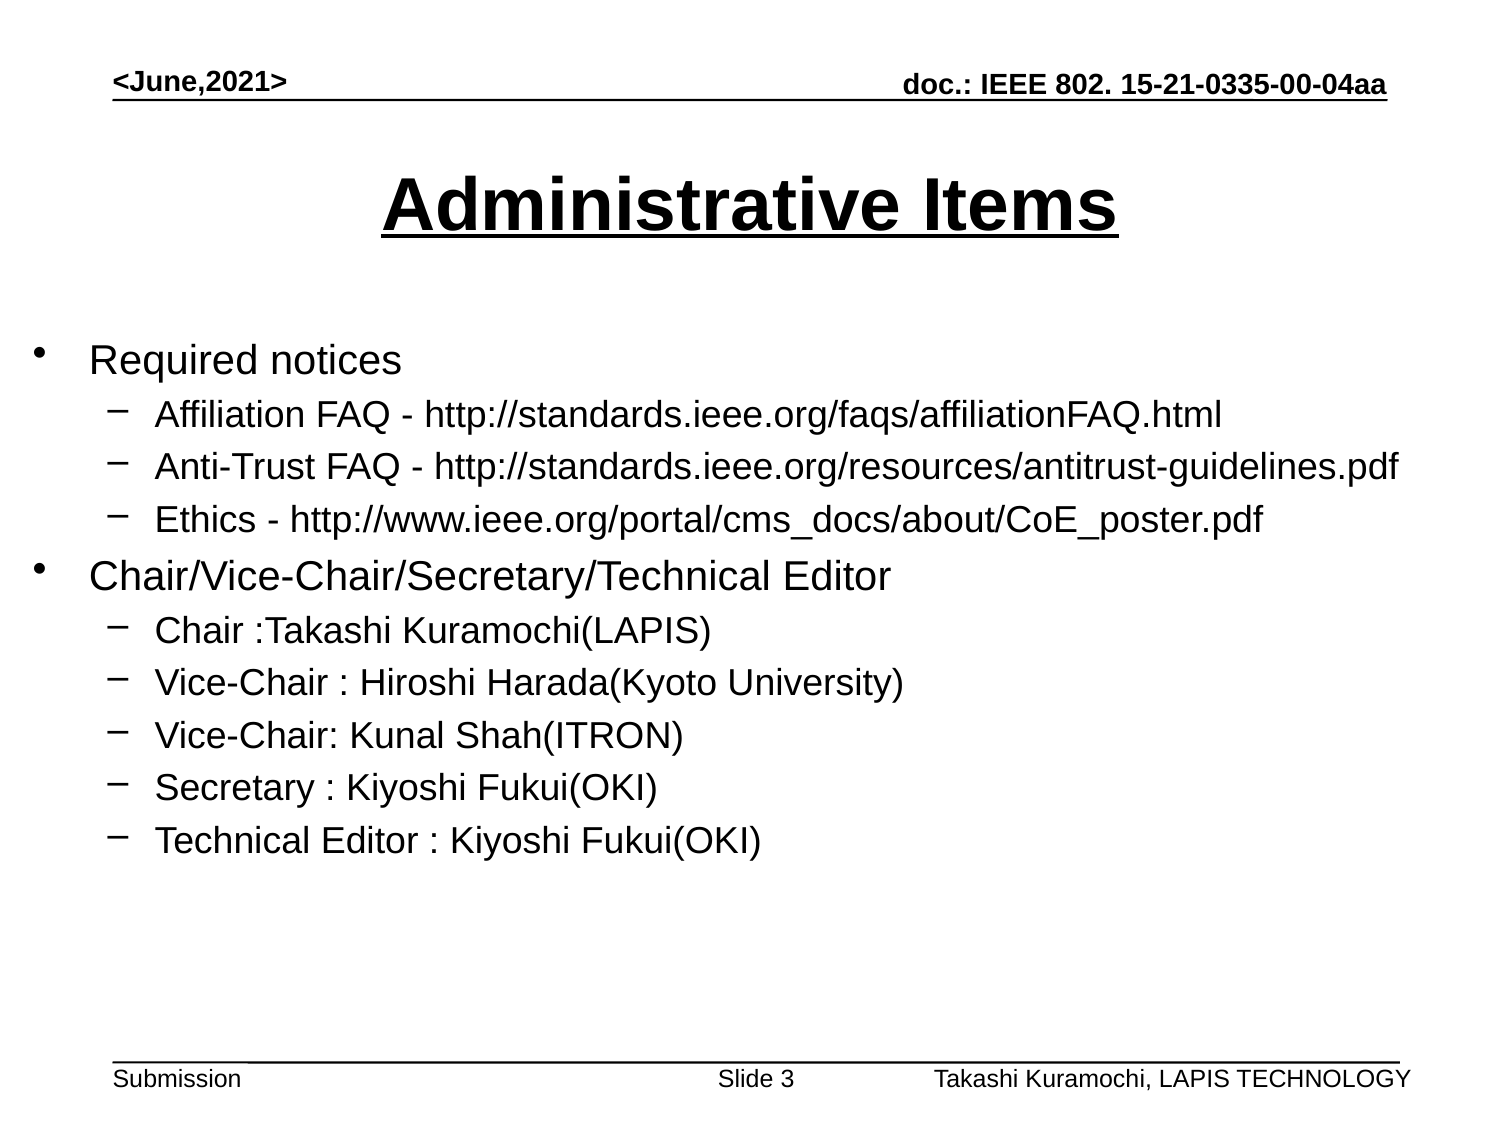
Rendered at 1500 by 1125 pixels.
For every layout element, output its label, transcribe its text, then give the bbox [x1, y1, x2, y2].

title Administrative Items [112, 112, 1388, 288]
slide_number Slide 3 [709, 1062, 803, 1093]
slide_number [112, 62, 375, 98]
footer Takashi Kuramochi, LAPIS TECHNOLOGY [820, 1062, 1413, 1125]
list Required notices Affiliation FAQ - http://standards.ieee.org/faqs/affiliationFAQ.html Anti-Trust FAQ - http://standards.ieee.org/resources/antitrust-guidelines.pdf Ethics - http://www.ieee.org/portal/cms_docs/about/CoE_poster.pdf Chair/Vice-Chair/Secretary/Technical Editor Chair :Takashi Kuramochi(LAPIS) Vice-Chair : Hiroshi Harada(Kyoto University) Vice-Chair: Kunal Shah(ITRON) Secretary : Kiyoshi Fukui(OKI) Technical Editor : Kiyoshi Fukui(OKI) [17, 324, 1471, 1000]
